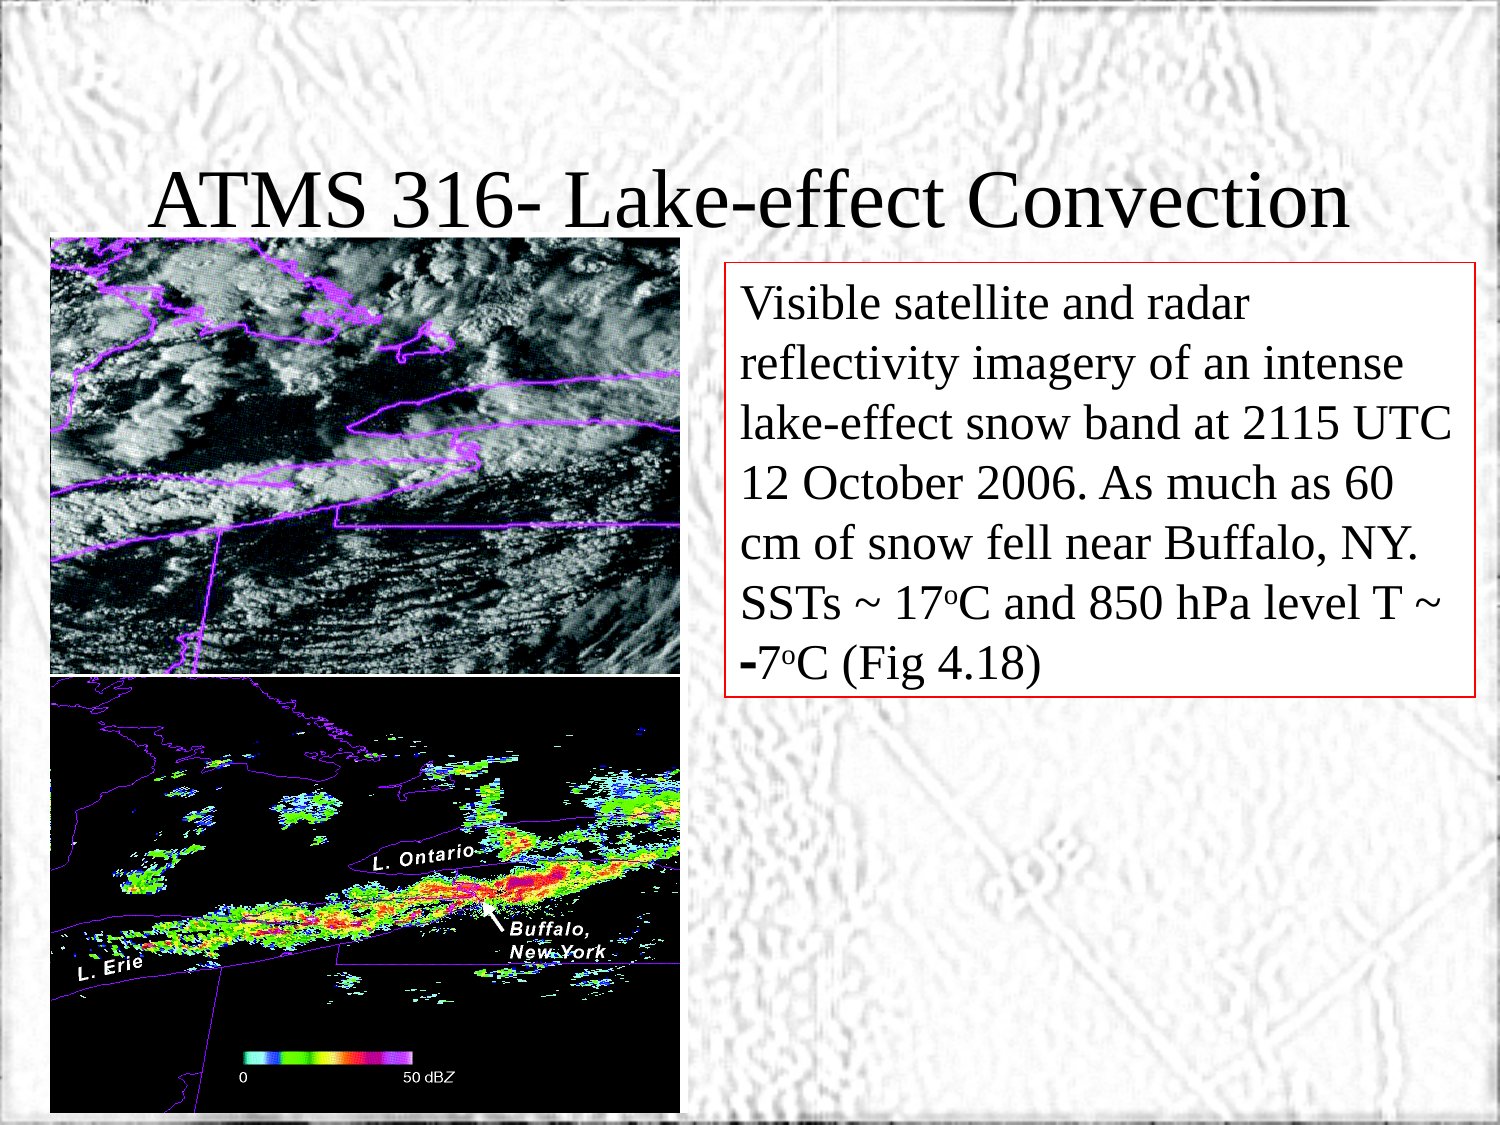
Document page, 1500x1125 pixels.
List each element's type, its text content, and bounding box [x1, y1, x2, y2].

text_box Visible satellite and radar reflectivity imagery of an intense lake-effect snow band at 2115 UTC 12 October 2006. As much as 60 cm of snow fell near Buffalo, NY. SSTs ~ 17oC and 850 hPa level T ~ -7oC (Fig 4.18) [724, 262, 1475, 698]
title ATMS 316- Lake-effect Convection [112, 99, 1388, 288]
picture [0, 0, 1500, 1125]
